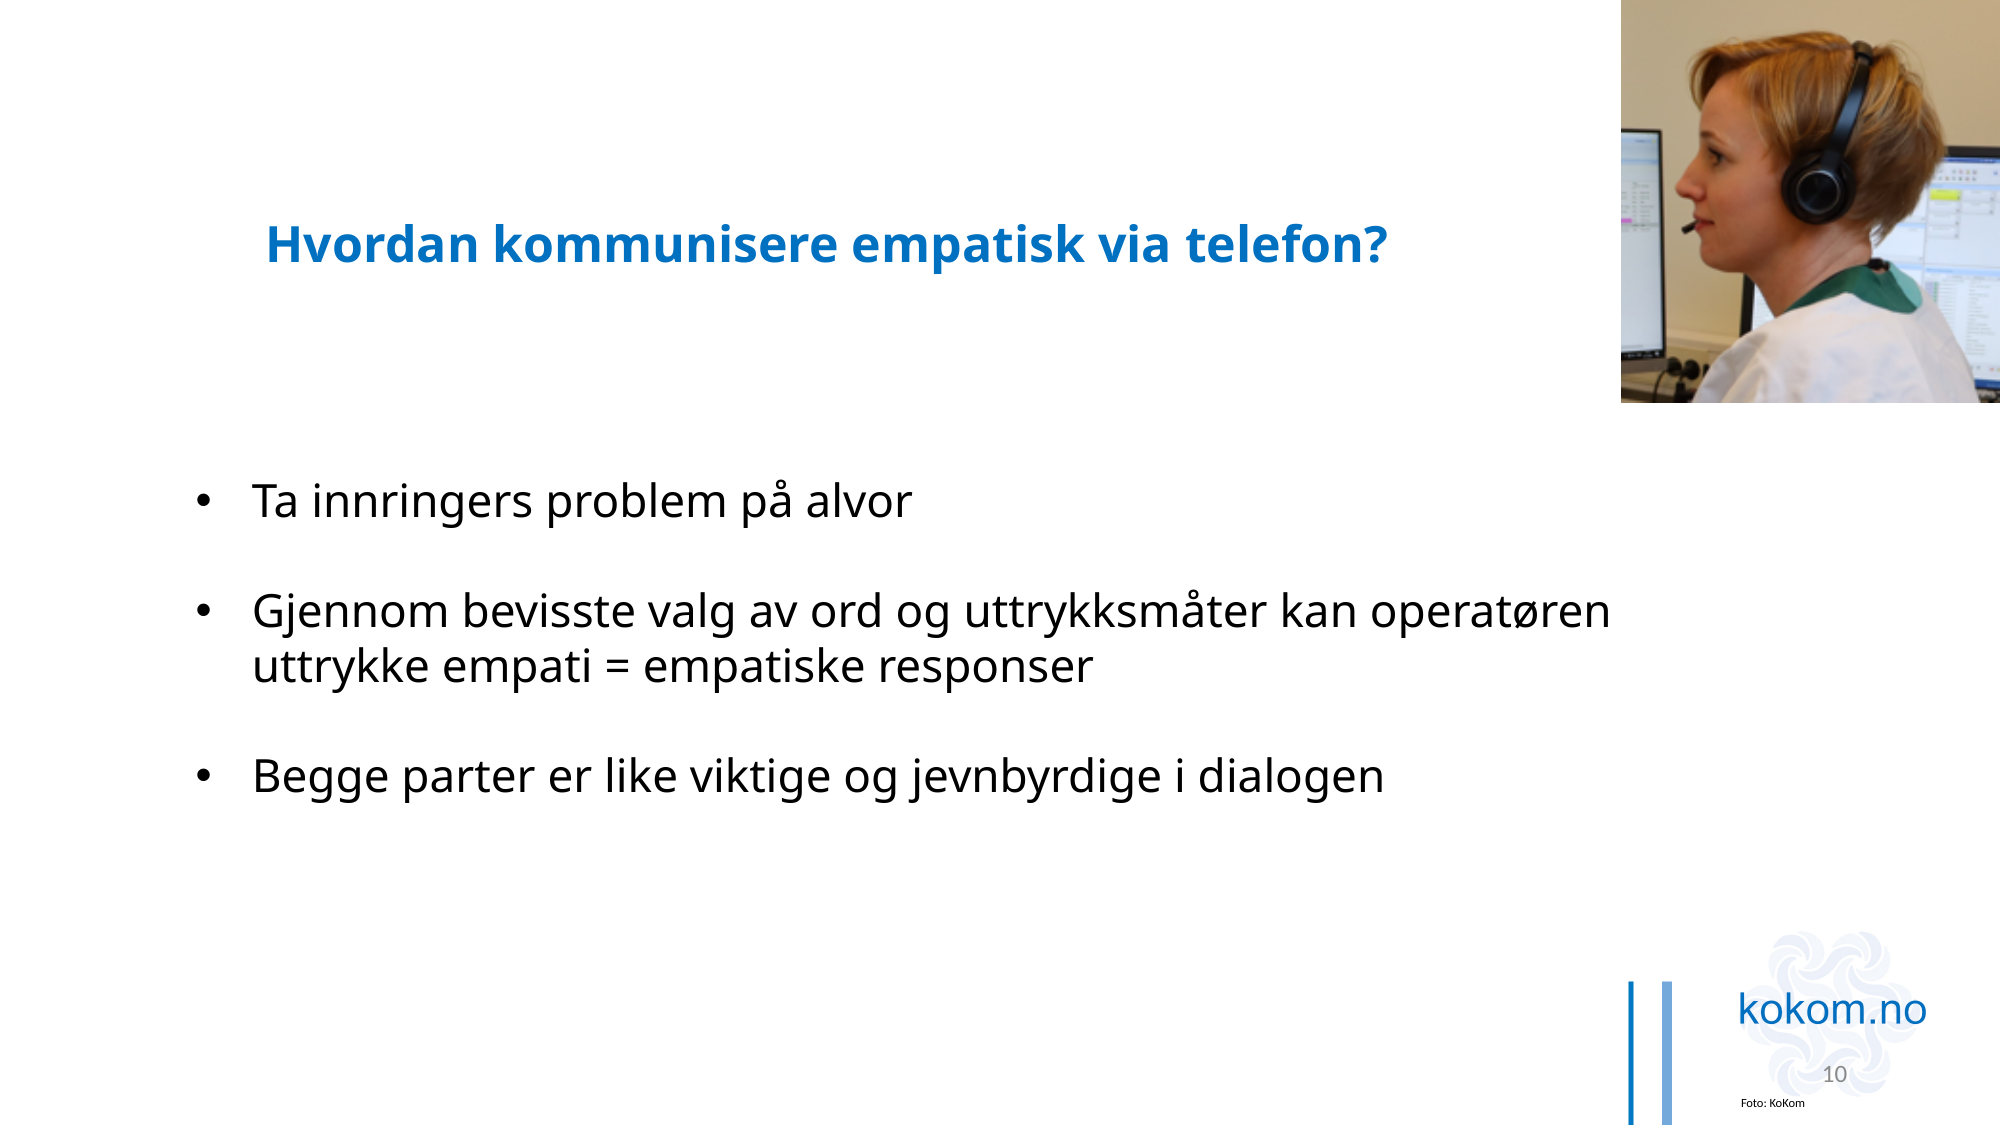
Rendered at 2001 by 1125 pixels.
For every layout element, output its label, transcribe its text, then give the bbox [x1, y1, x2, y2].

slide_number 10 [1412, 1042, 1863, 1103]
text_box Hvordan kommunisere empatisk via telefon? [250, 205, 1404, 280]
picture [0, 0, 2001, 1125]
text_box Foto: KoKom [1726, 1087, 1961, 1118]
text_box Ta innringers problem på alvor Gjennom bevisste valg av ord og uttrykksmåter kan operatøren uttrykke empati = empatiske responser Begge parter er like viktige og jevnbyrdige i dialogen [180, 404, 1725, 865]
